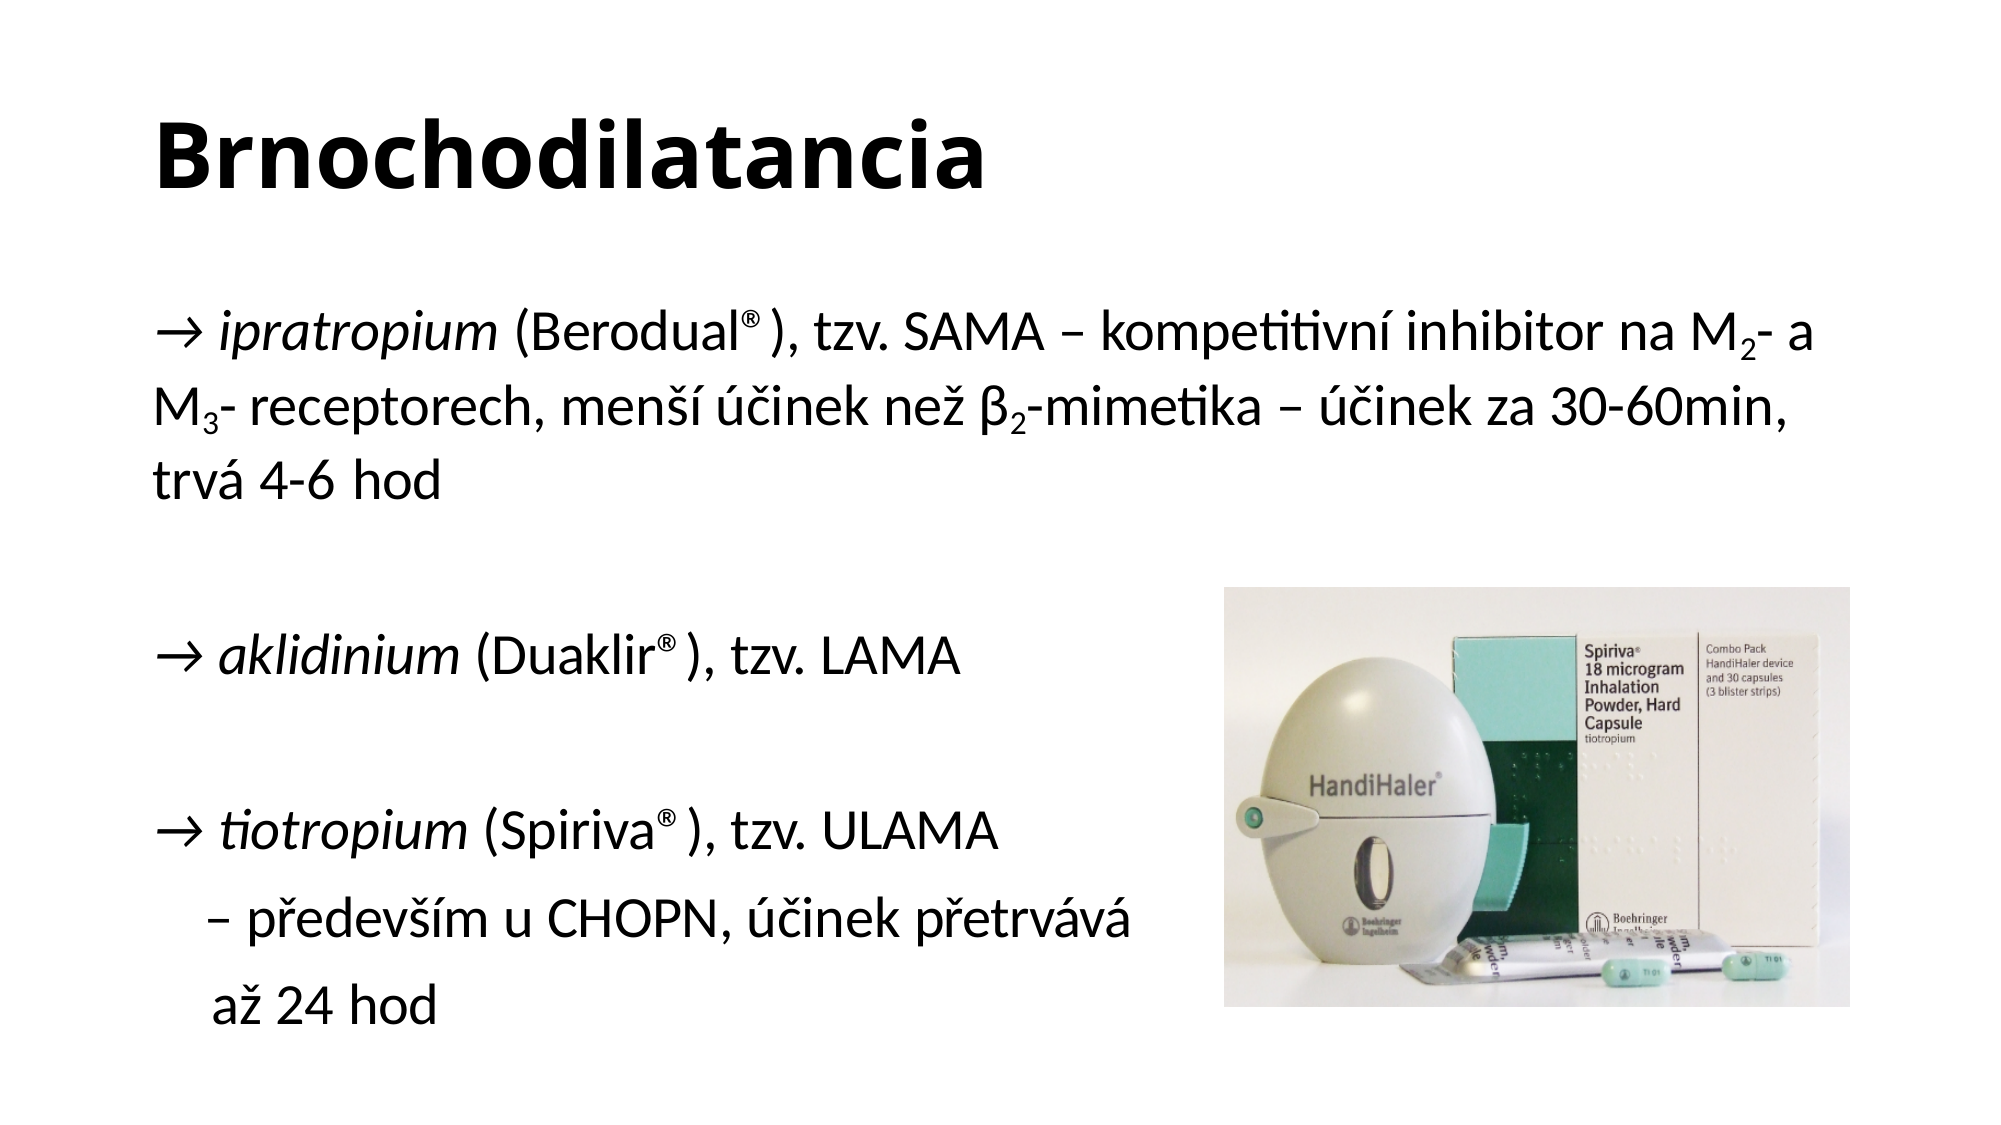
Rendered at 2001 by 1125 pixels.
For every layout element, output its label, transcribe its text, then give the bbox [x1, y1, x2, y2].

title Brnochodilatancia [150, 94, 1850, 285]
text_box → ipratropium (Berodual®), tzv. SAMA – kompetitivní inhibitor na M2- a M3- receptorech, menší účinek než β2-mimetika – účinek za 30-60min, trvá 4-6 hod → aklidinium (Duaklir®), tzv. LAMA → tiotropium (Spiriva®), tzv. ULAMA – především u CHOPN, účinek přetrvává až 24 hod [150, 274, 1818, 1124]
picture [1224, 587, 1850, 1007]
